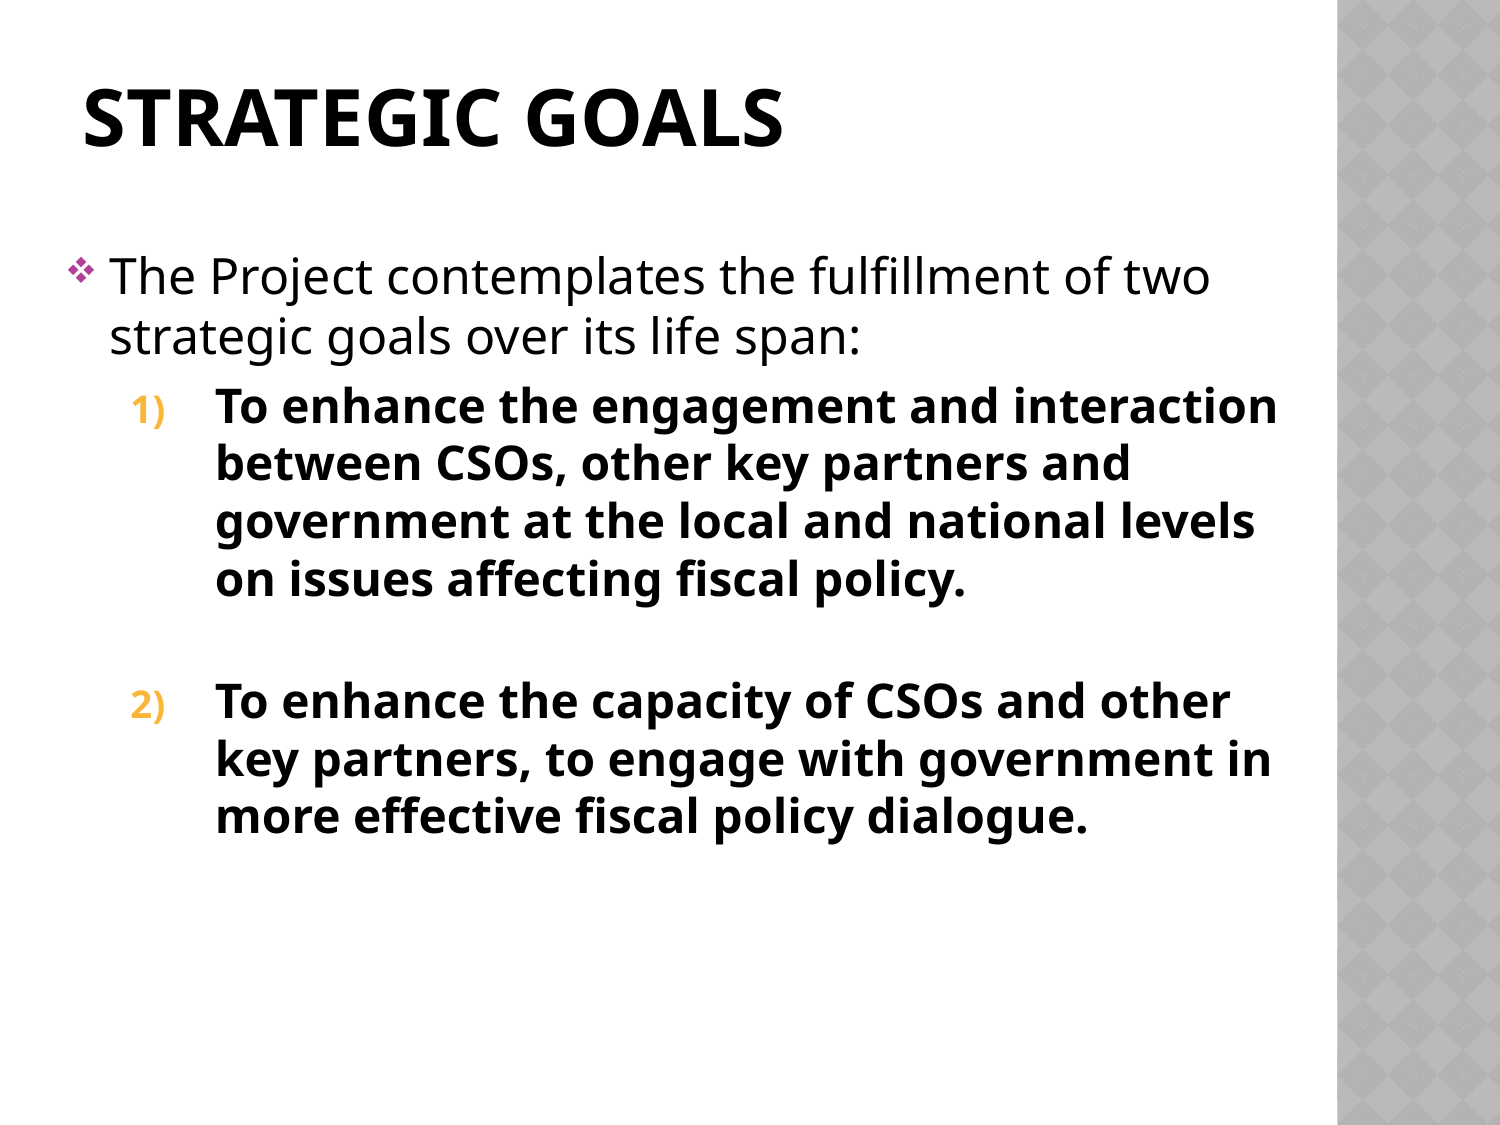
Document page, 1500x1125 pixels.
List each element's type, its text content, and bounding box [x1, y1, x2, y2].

title STRATEGIC GOALS [75, 45, 1425, 163]
list The Project contemplates the fulfillment of two strategic goals over its life span: To enhance the engagement and interaction between CSOs, other key partners and government at the local and national levels on issues affecting fiscal policy. To enhance the capacity of CSOs and other key partners, to engage with government in more effective fiscal policy dialogue. [50, 237, 1300, 1050]
